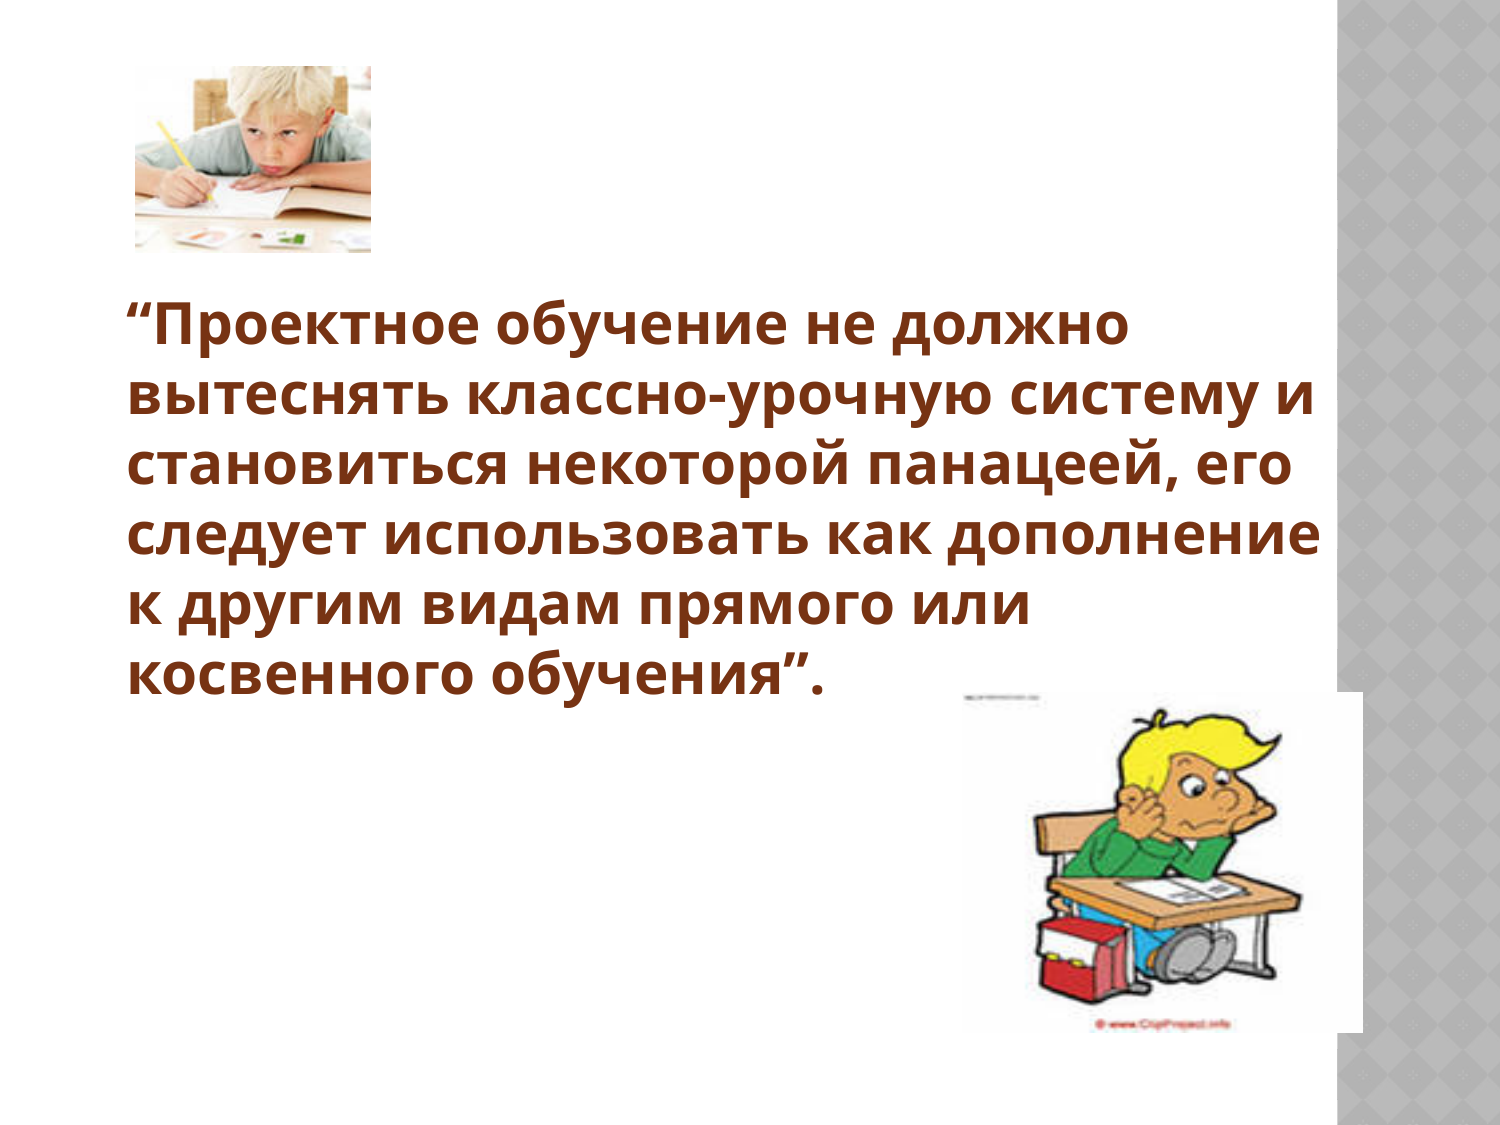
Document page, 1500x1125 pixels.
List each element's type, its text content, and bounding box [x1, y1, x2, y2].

text_box “Проектное обучение не должно вытеснять классно-урочную систему и становиться некоторой панацеей, его следует использовать как дополнение к другим видам прямого или косвенного обучения”. [112, 278, 1341, 714]
picture [135, 65, 371, 253]
picture [962, 691, 1363, 1034]
